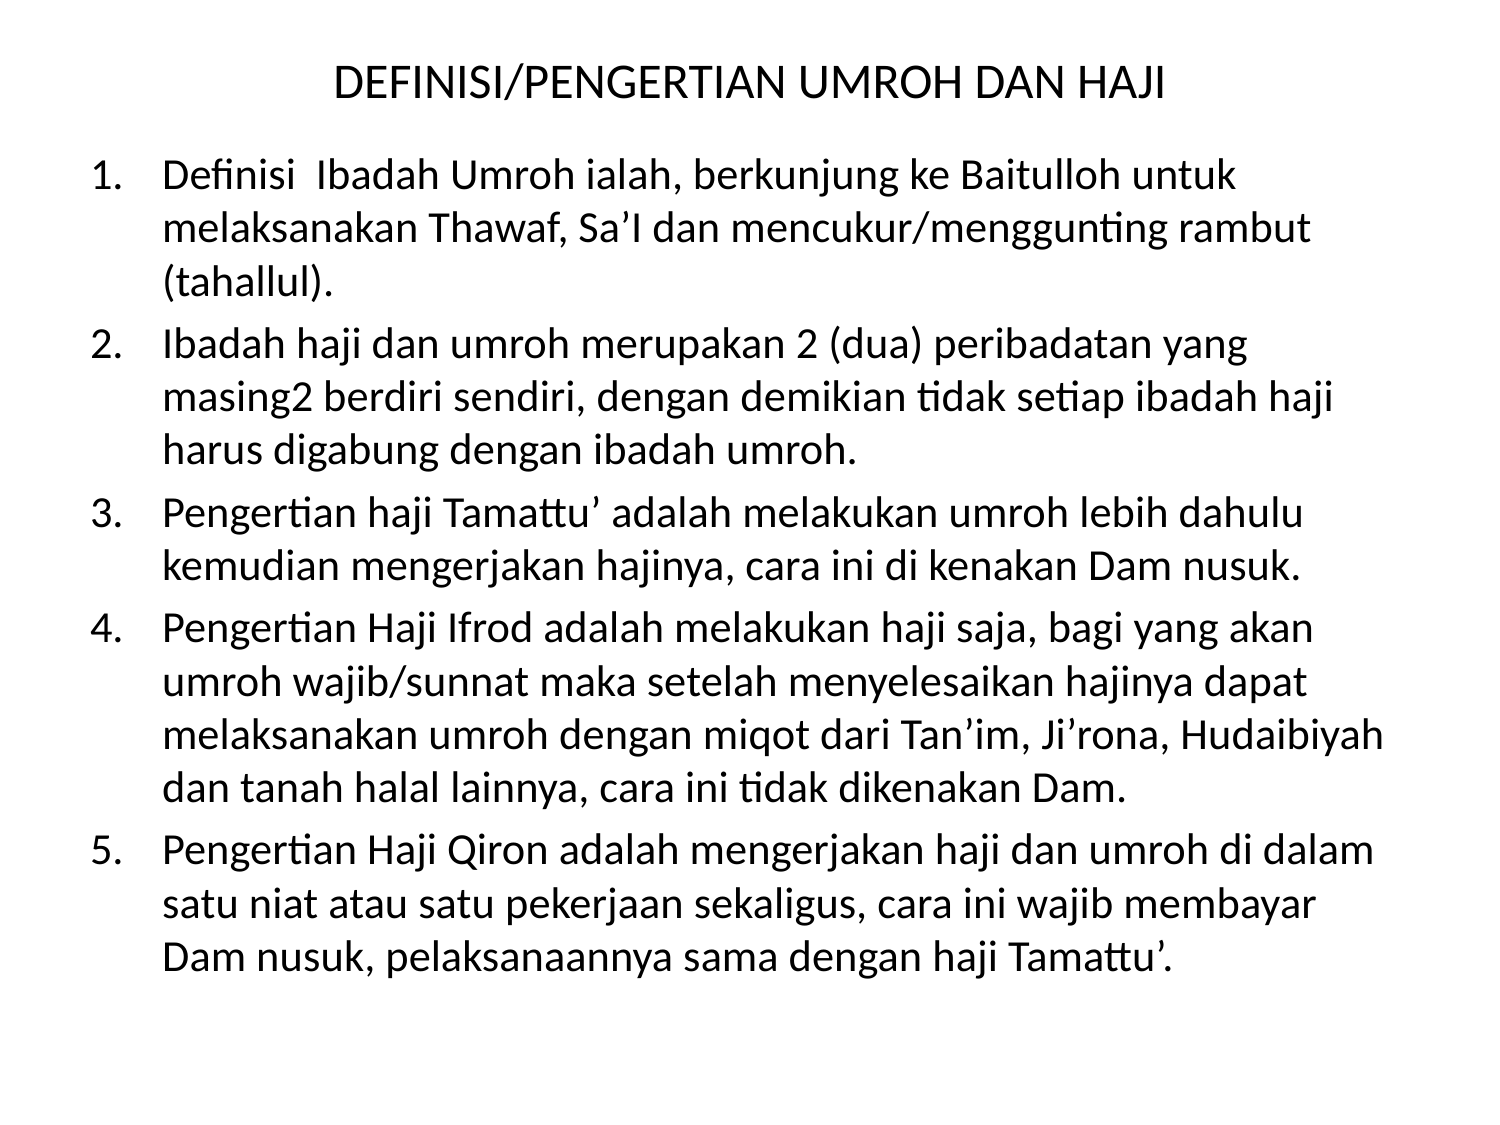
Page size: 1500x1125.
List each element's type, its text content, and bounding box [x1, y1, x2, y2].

title DEFINISI/PENGERTIAN UMROH DAN HAJI [75, 45, 1425, 113]
list Definisi Ibadah Umroh ialah, berkunjung ke Baitulloh untuk melaksanakan Thawaf, Sa’I dan mencukur/menggunting rambut (tahallul). Ibadah haji dan umroh merupakan 2 (dua) peribadatan yang masing2 berdiri sendiri, dengan demikian tidak setiap ibadah haji harus digabung dengan ibadah umroh. Pengertian haji Tamattu’ adalah melakukan umroh lebih dahulu kemudian mengerjakan hajinya, cara ini di kenakan Dam nusuk. Pengertian Haji Ifrod adalah melakukan haji saja, bagi yang akan umroh wajib/sunnat maka setelah menyelesaikan hajinya dapat melaksanakan umroh dengan miqot dari Tan’im, Ji’rona, Hudaibiyah dan tanah halal lainnya, cara ini tidak dikenakan Dam. Pengertian Haji Qiron adalah mengerjakan haji dan umroh di dalam satu niat atau satu pekerjaan sekaligus, cara ini wajib membayar Dam nusuk, pelaksanaannya sama dengan haji Tamattu’. [75, 137, 1425, 1005]
